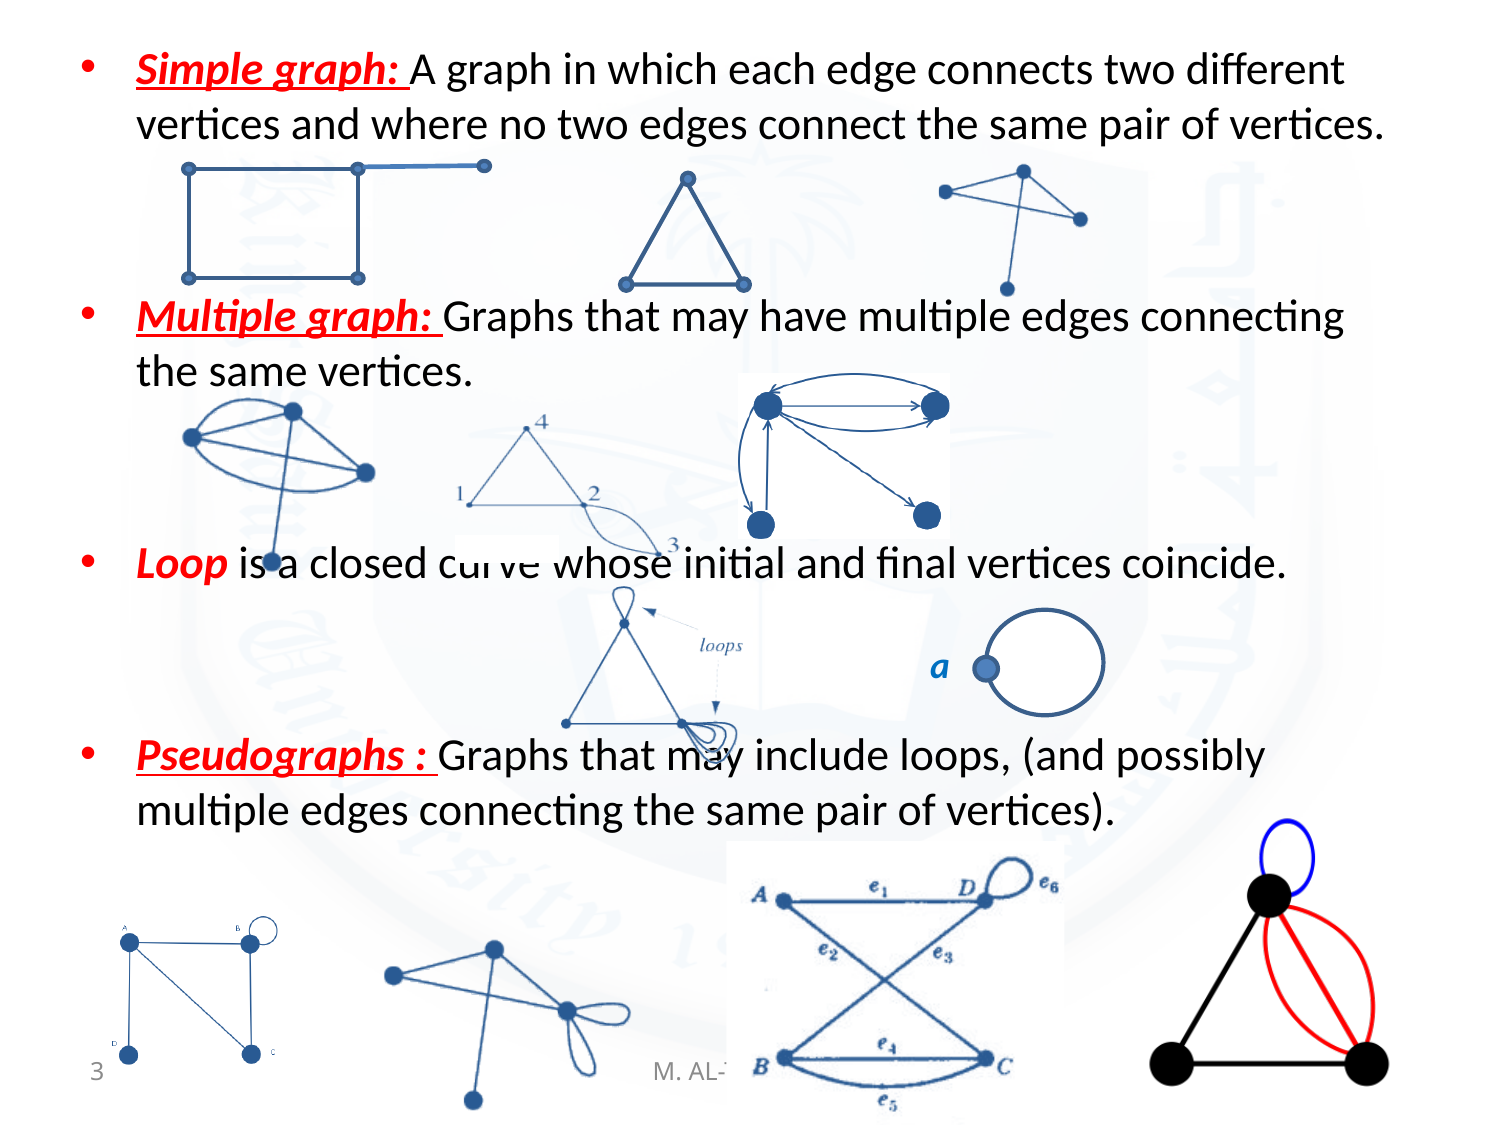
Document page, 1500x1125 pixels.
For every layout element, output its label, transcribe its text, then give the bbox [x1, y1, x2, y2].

slide_number 3 [75, 1042, 366, 1103]
picture [111, 916, 278, 1065]
footer M. AL-TOWAILEB [636, 1042, 721, 1103]
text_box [915, 609, 1104, 716]
picture [159, 396, 396, 587]
picture [560, 585, 746, 764]
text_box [182, 160, 491, 284]
list Simple graph: A graph in which each edge connects two different vertices and where no two edges connect the same pair of vertices. Multiple graph: Graphs that may have multiple edges connecting the same vertices. Loop is a closed curve whose initial and final vertices coincide. Pseudographs : Graphs that may include loops, (and possibly multiple edges connecting the same pair of vertices). [64, 30, 1415, 1083]
picture [1139, 810, 1401, 1094]
picture [726, 841, 1065, 1125]
picture [737, 373, 950, 540]
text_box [619, 172, 751, 291]
picture [371, 935, 633, 1125]
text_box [454, 408, 680, 563]
picture [938, 160, 1105, 309]
